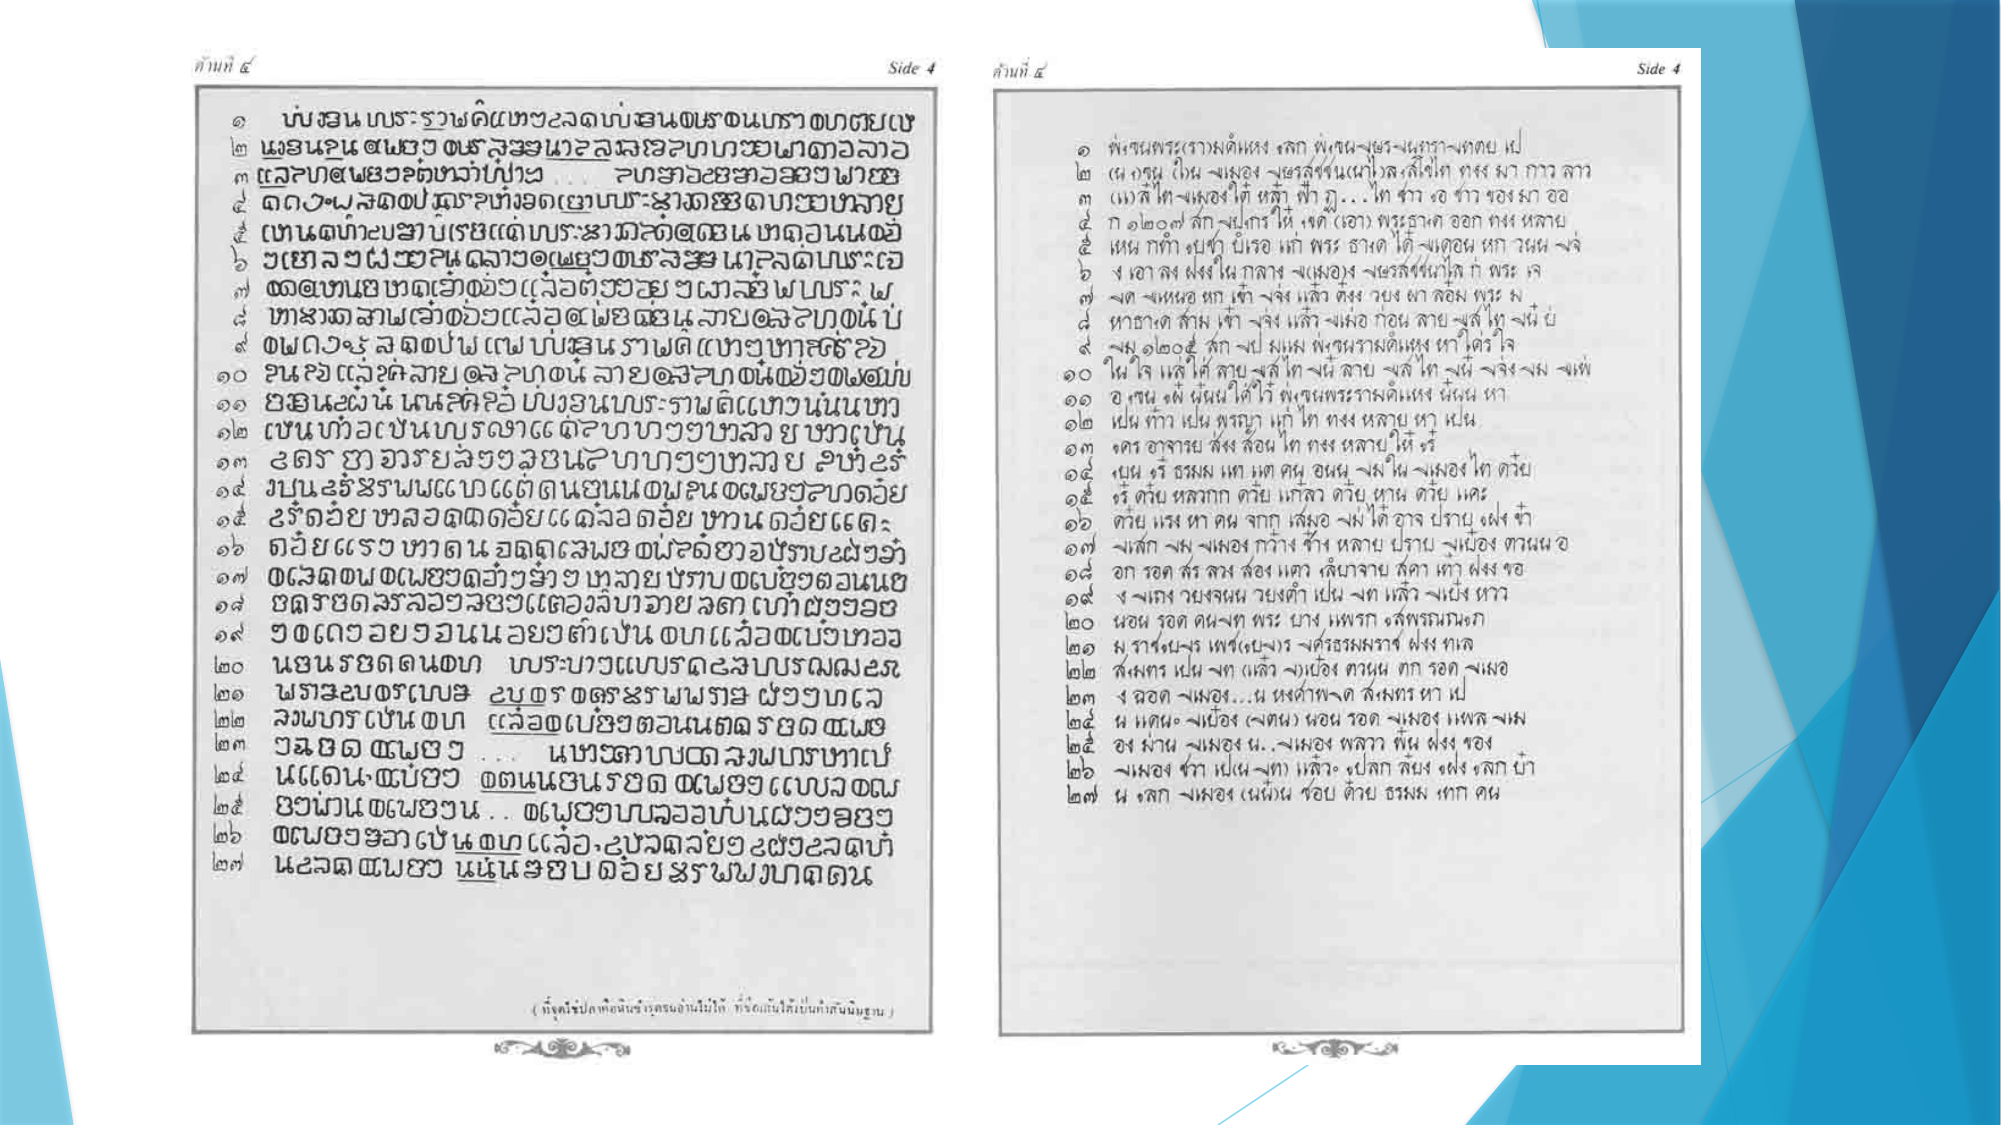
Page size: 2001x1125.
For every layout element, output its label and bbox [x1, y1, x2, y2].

picture [171, 48, 955, 1066]
picture [974, 48, 1701, 1066]
